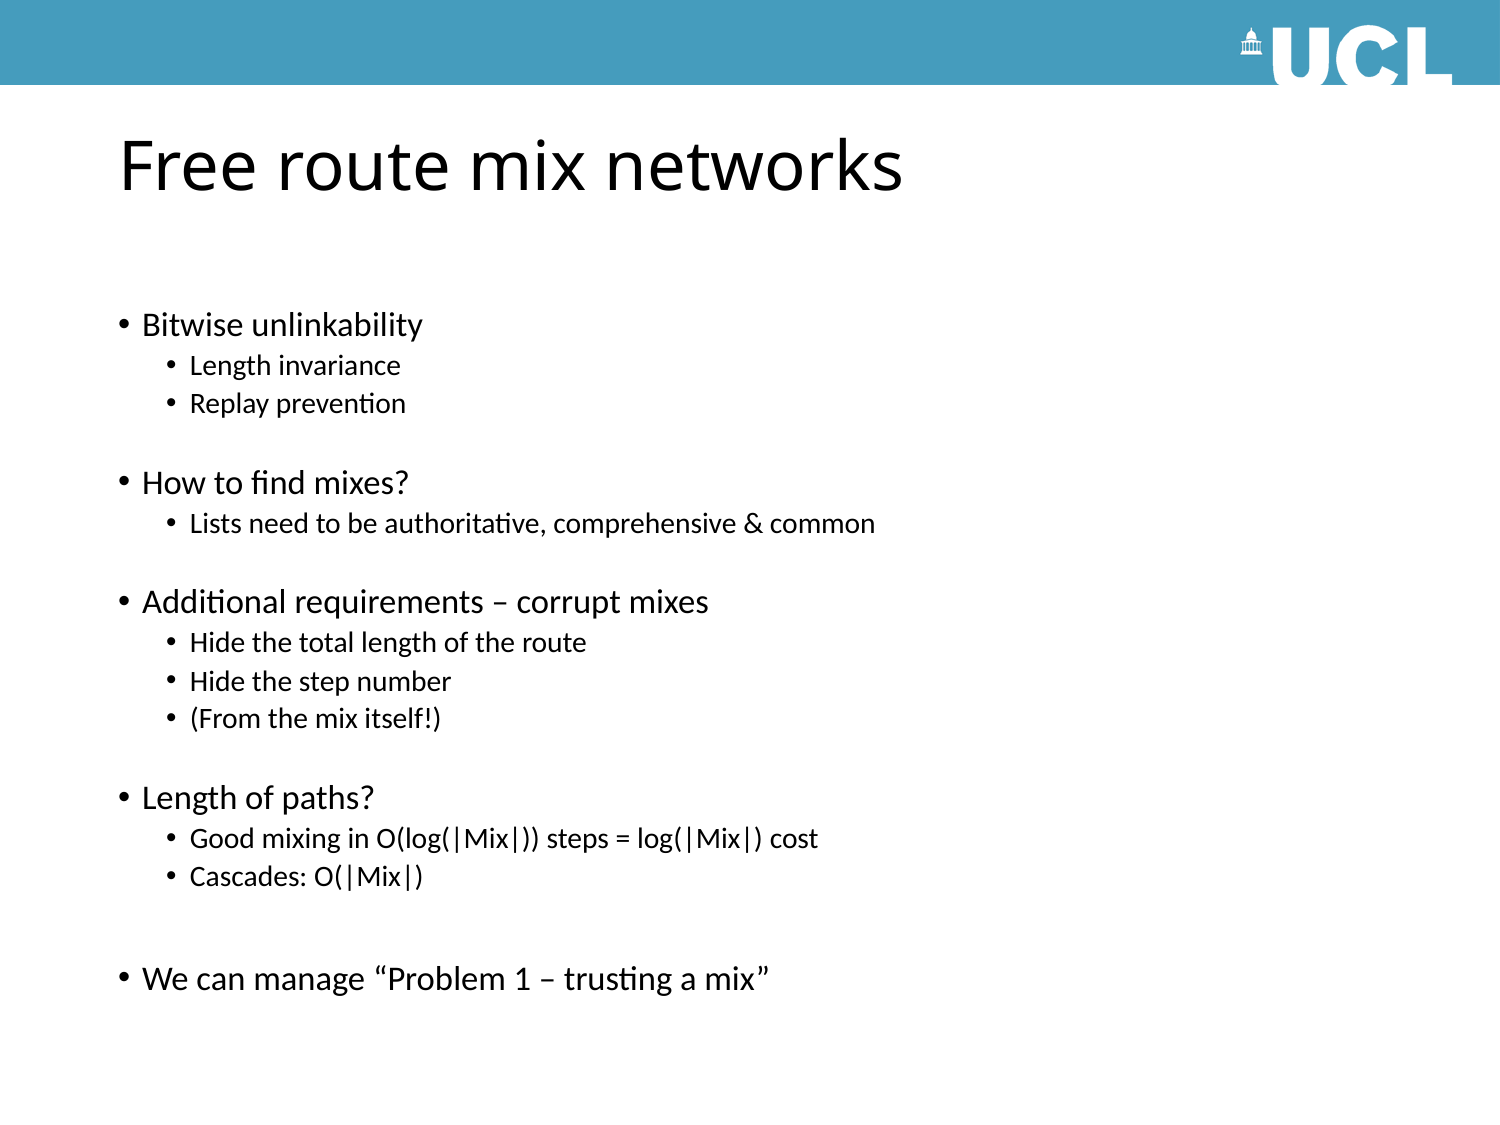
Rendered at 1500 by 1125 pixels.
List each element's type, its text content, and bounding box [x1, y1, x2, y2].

list Bitwise unlinkability Length invariance Replay prevention How to find mixes? Lists need to be authoritative, comprehensive & common Additional requirements – corrupt mixes Hide the total length of the route Hide the step number (From the mix itself!) Length of paths? Good mixing in O(log(|Mix|)) steps = log(|Mix|) cost Cascades: O(|Mix|) We can manage “Problem 1 – trusting a mix” [103, 299, 1397, 1014]
picture [0, 0, 1500, 85]
title Free route mix networks [103, 59, 1397, 278]
